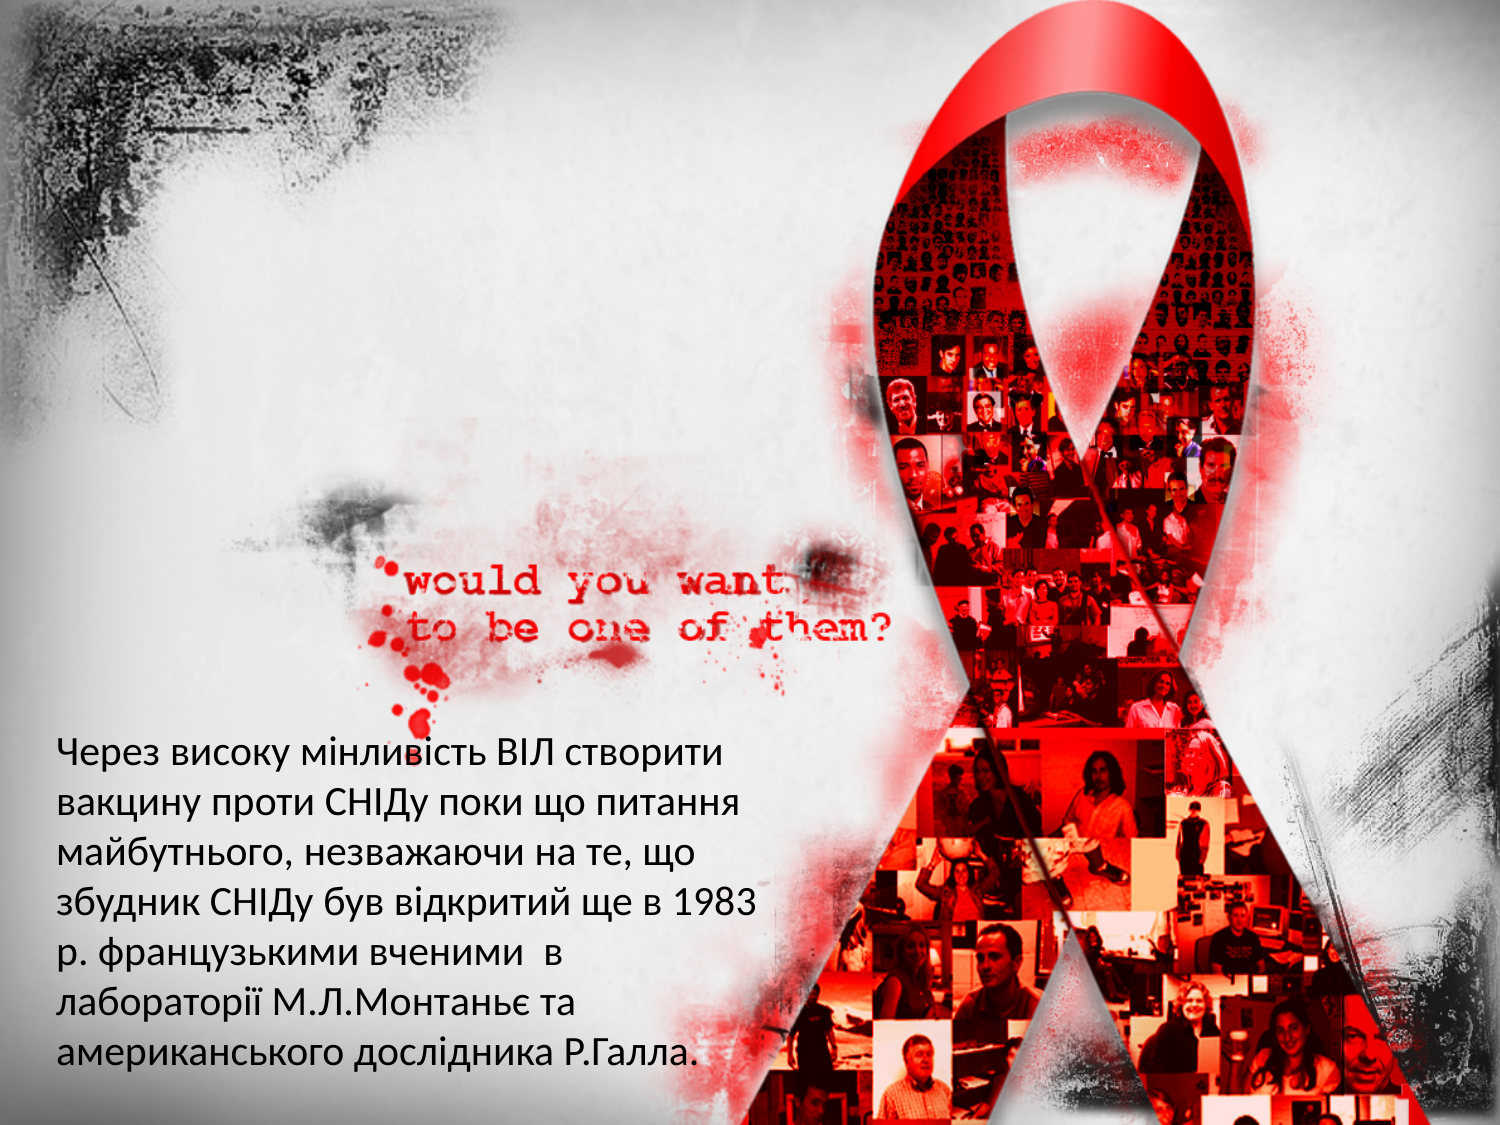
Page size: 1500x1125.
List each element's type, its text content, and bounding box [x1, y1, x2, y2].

text_box Через високу мінливість ВІЛ створити вакцину проти СНІДу поки що питання майбутнього, незважаючи на те, що збудник СНІДу був відкритий ще в 1983 р. французькими вченими в лабораторії М.Л.Монтаньє та американського дослідника Р.Галла. [41, 716, 792, 1081]
picture [0, 0, 1500, 1125]
